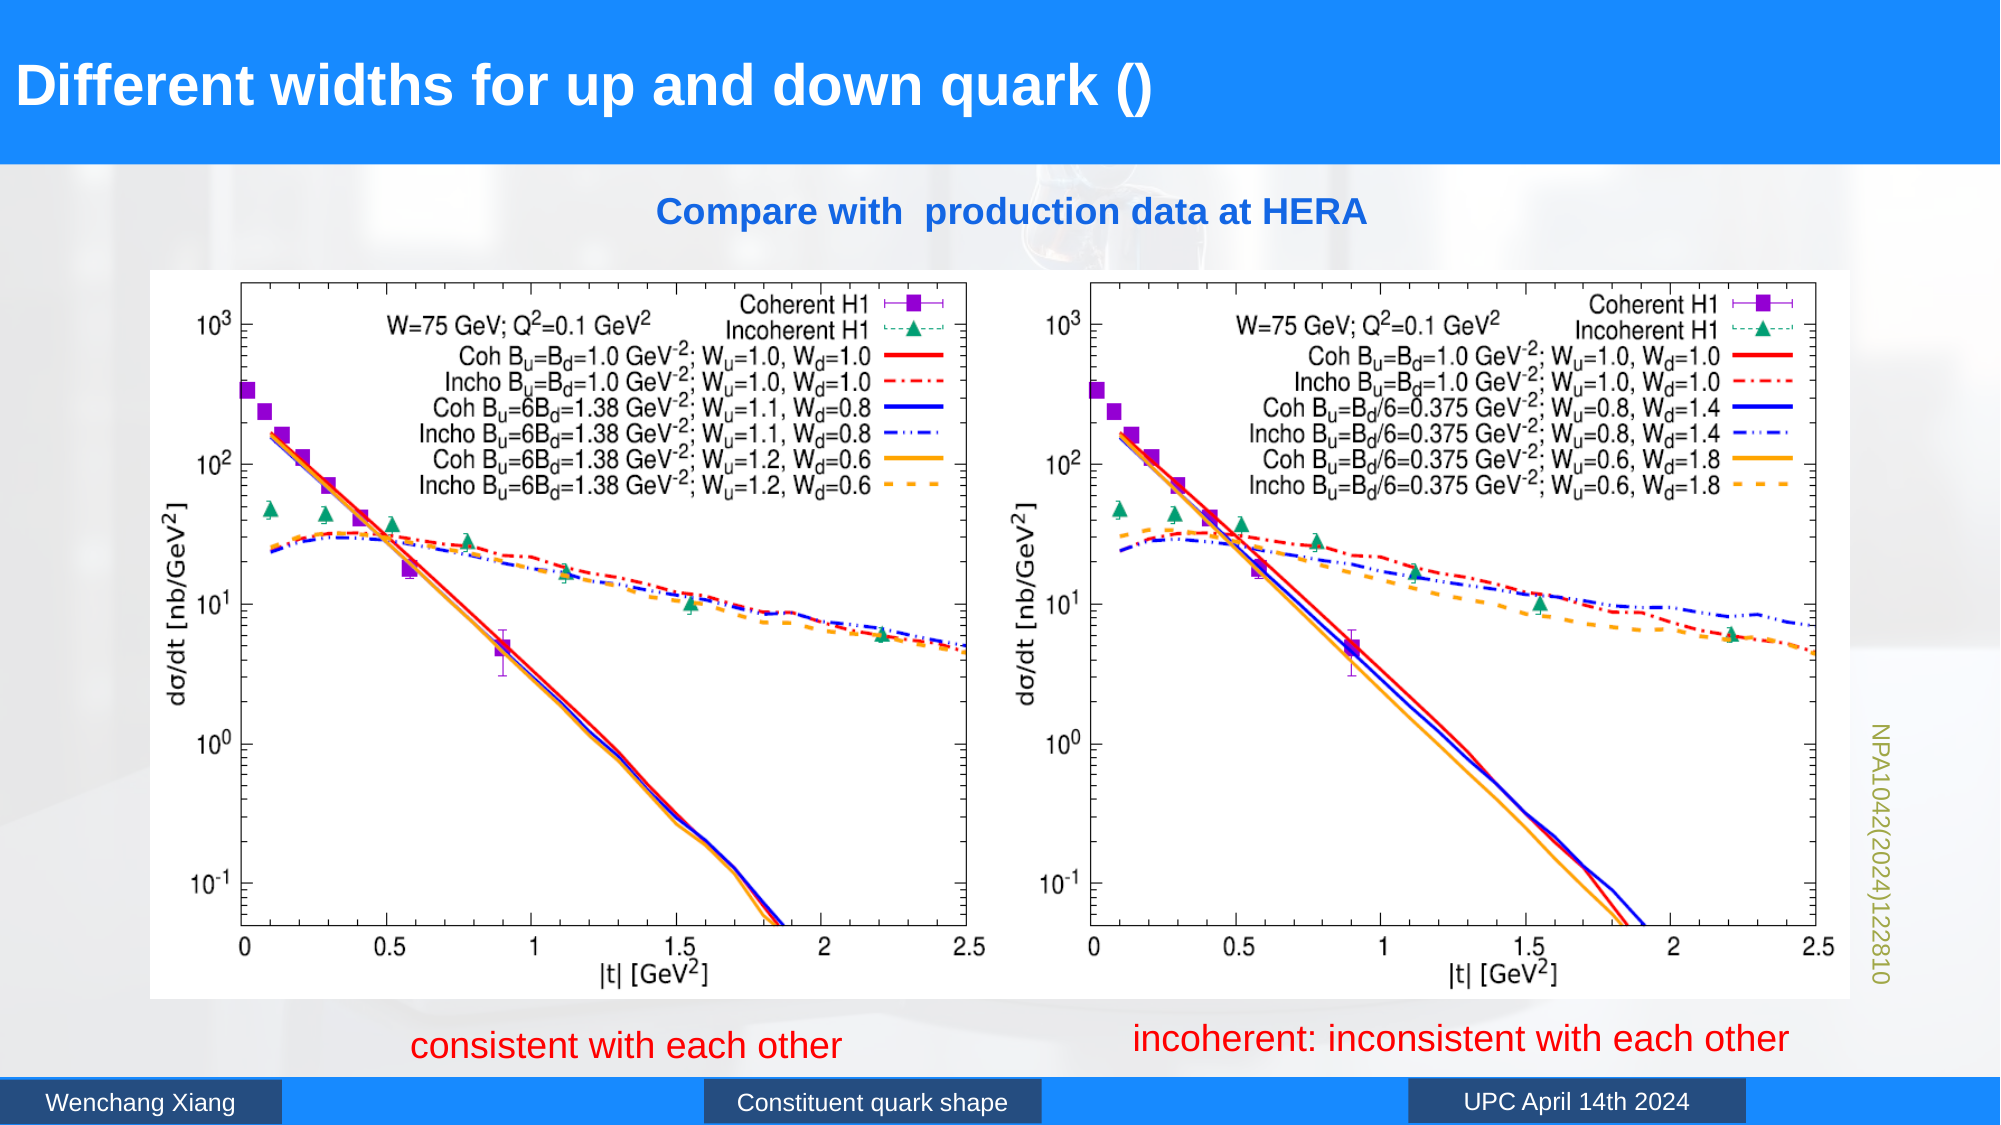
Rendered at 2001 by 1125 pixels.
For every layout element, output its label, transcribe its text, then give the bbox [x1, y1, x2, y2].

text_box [0, 1077, 2000, 1125]
text_box NPA1042(2024)122810 [1860, 708, 1905, 1001]
picture [150, 270, 1850, 999]
